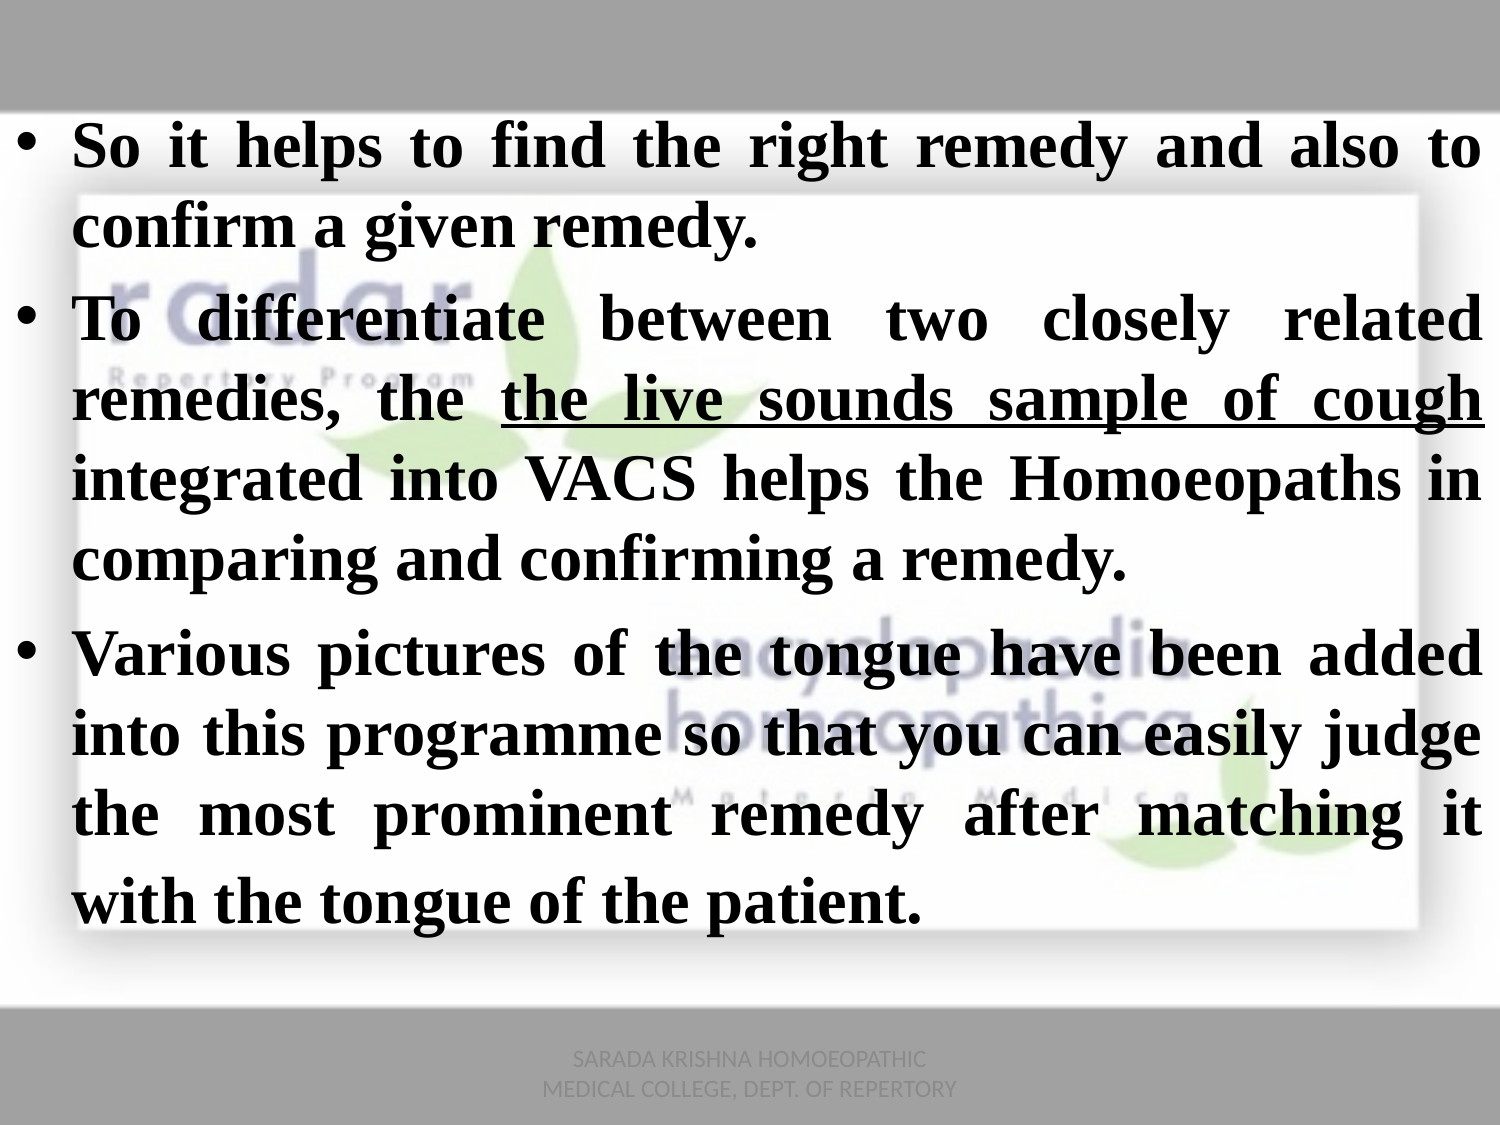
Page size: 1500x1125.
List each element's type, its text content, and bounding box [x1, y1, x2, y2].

list So it helps to find the right remedy and also to confirm a given remedy. To differentiate between two closely related remedies, the the live sounds sample of cough integrated into VACS helps the Homoeopaths in comparing and confirming a remedy. Various pictures of the tongue have been added into this programme so that you can easily judge the most prominent remedy after matching it with the tongue of the patient. [0, 0, 1500, 1125]
footer SARADA KRISHNA HOMOEOPATHIC MEDICAL COLLEGE, DEPT. OF REPERTORY [512, 1042, 988, 1103]
